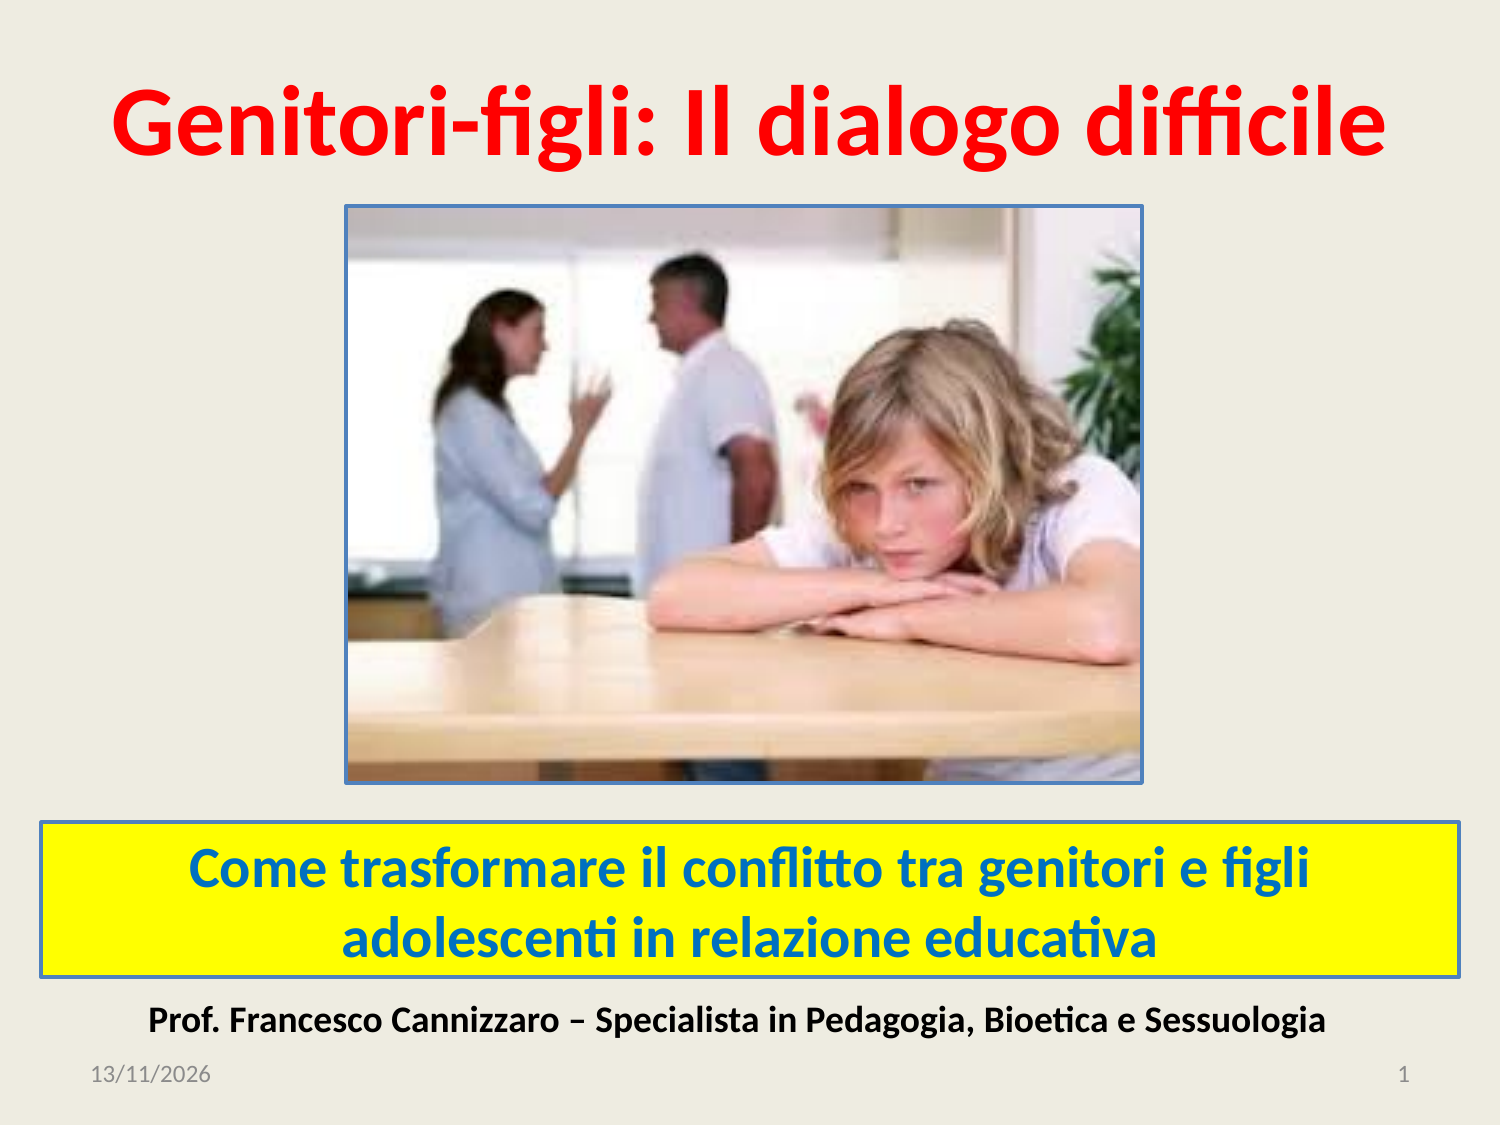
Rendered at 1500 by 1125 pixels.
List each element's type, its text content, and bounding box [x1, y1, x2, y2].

text_box Prof. Francesco Cannizzaro – Specialista in Pedagogia, Bioetica e Sessuologia [88, 987, 1388, 1048]
slide_number 1 [1074, 1042, 1425, 1103]
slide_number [75, 1042, 425, 1103]
text_box Come trasformare il conflitto tra genitori e figli adolescenti in relazione educativa [41, 822, 1459, 977]
picture [348, 207, 1140, 781]
title Genitori-figli: Il dialogo difficile [29, 66, 1471, 165]
